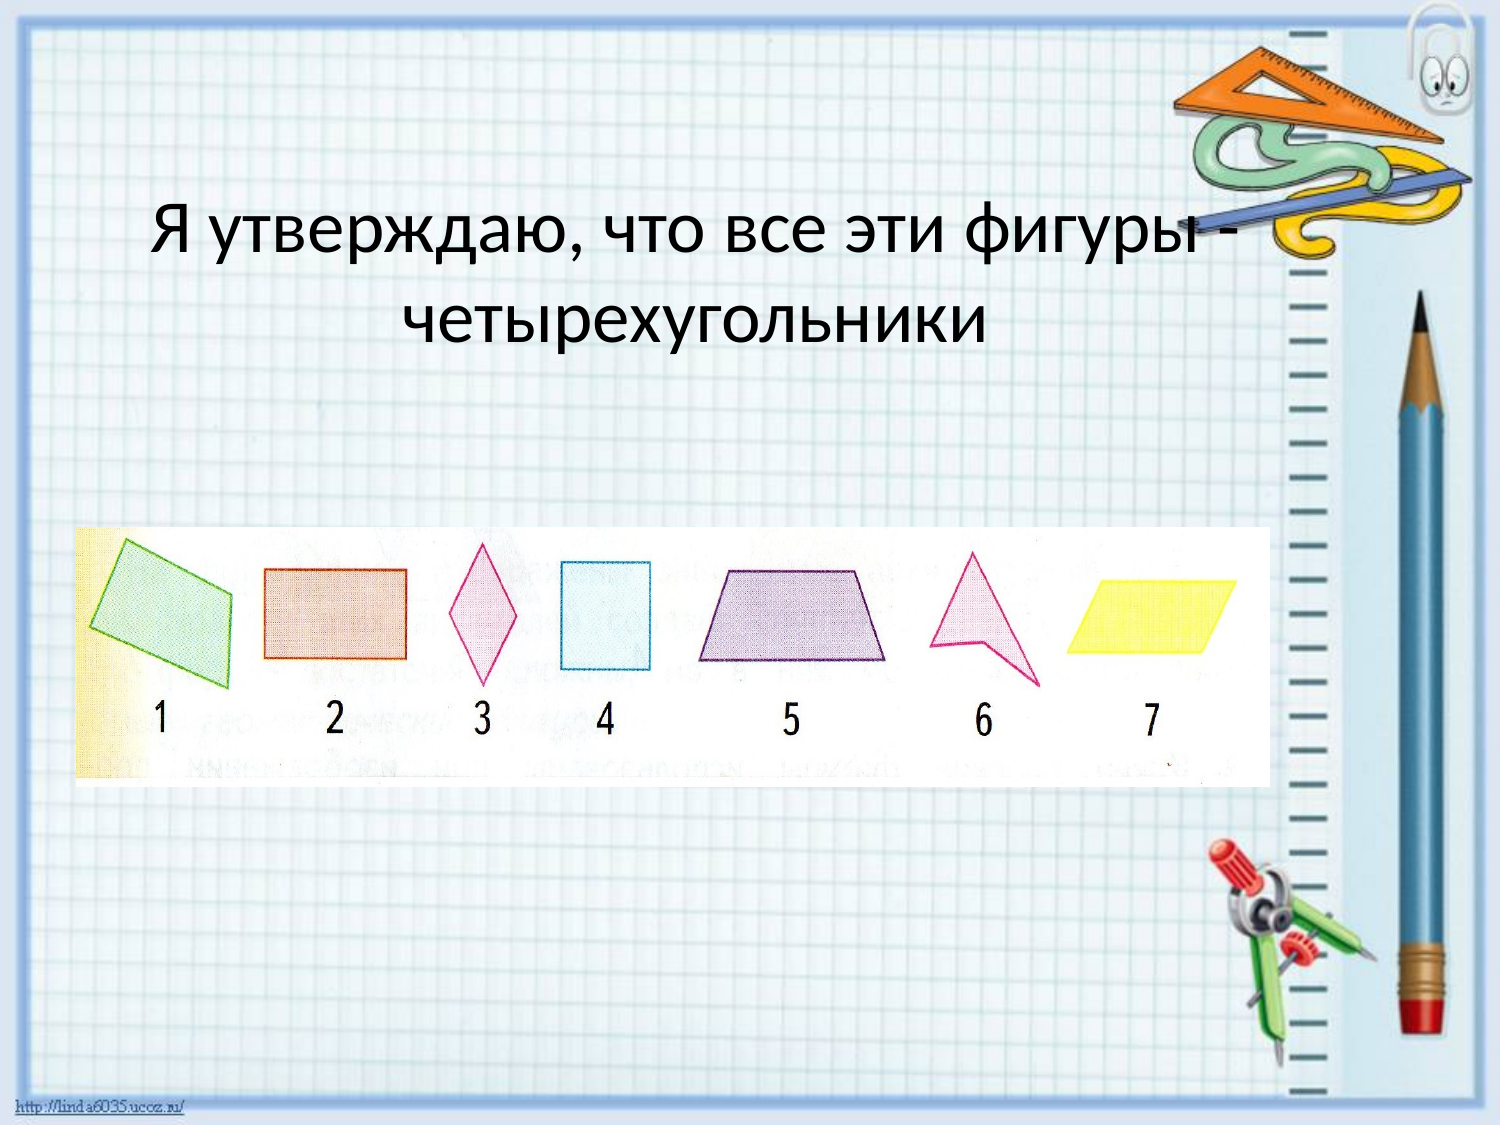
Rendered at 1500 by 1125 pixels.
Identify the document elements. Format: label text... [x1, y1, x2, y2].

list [76, 526, 1270, 788]
picture [0, 0, 1500, 1125]
title Я утверждаю, что все эти фигуры - четырехугольники [75, 137, 1317, 398]
